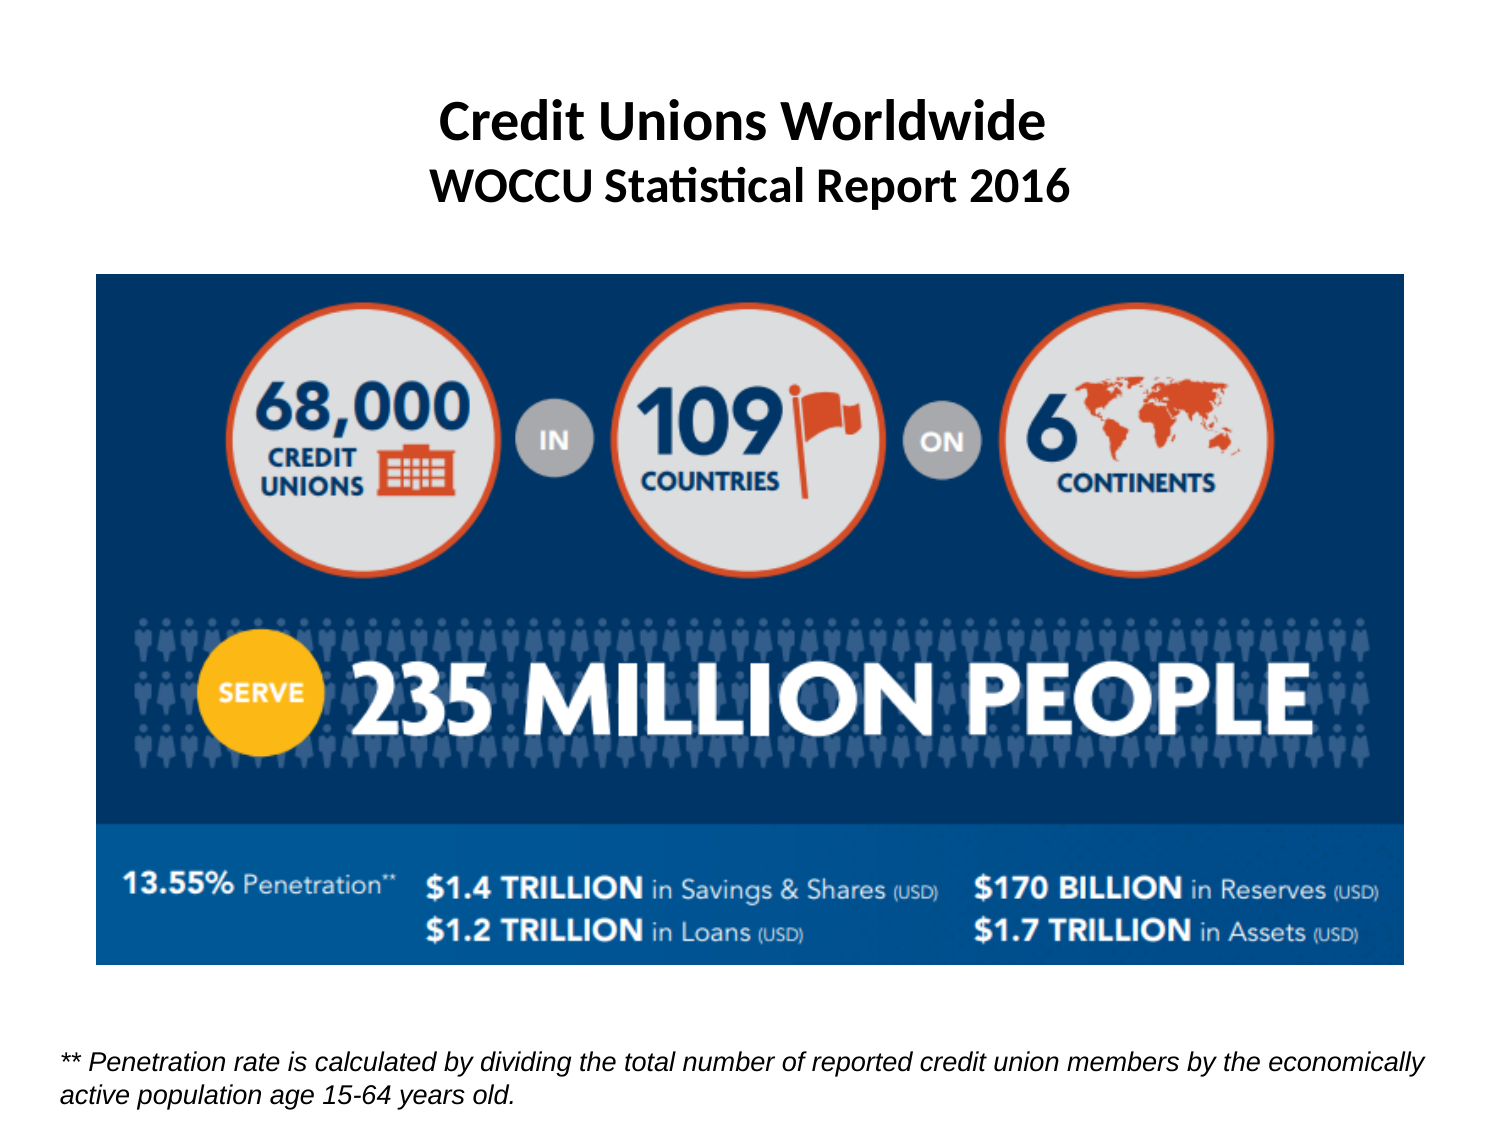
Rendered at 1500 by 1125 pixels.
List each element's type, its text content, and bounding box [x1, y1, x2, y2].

text_box ** Penetration rate is calculated by dividing the total number of reported credit union members by the economically active population age 15-64 years old. [44, 1037, 1455, 1118]
picture [96, 274, 1404, 966]
title Credit Unions Worldwide WOCCU Statistical Report 2016 [112, 50, 1388, 245]
